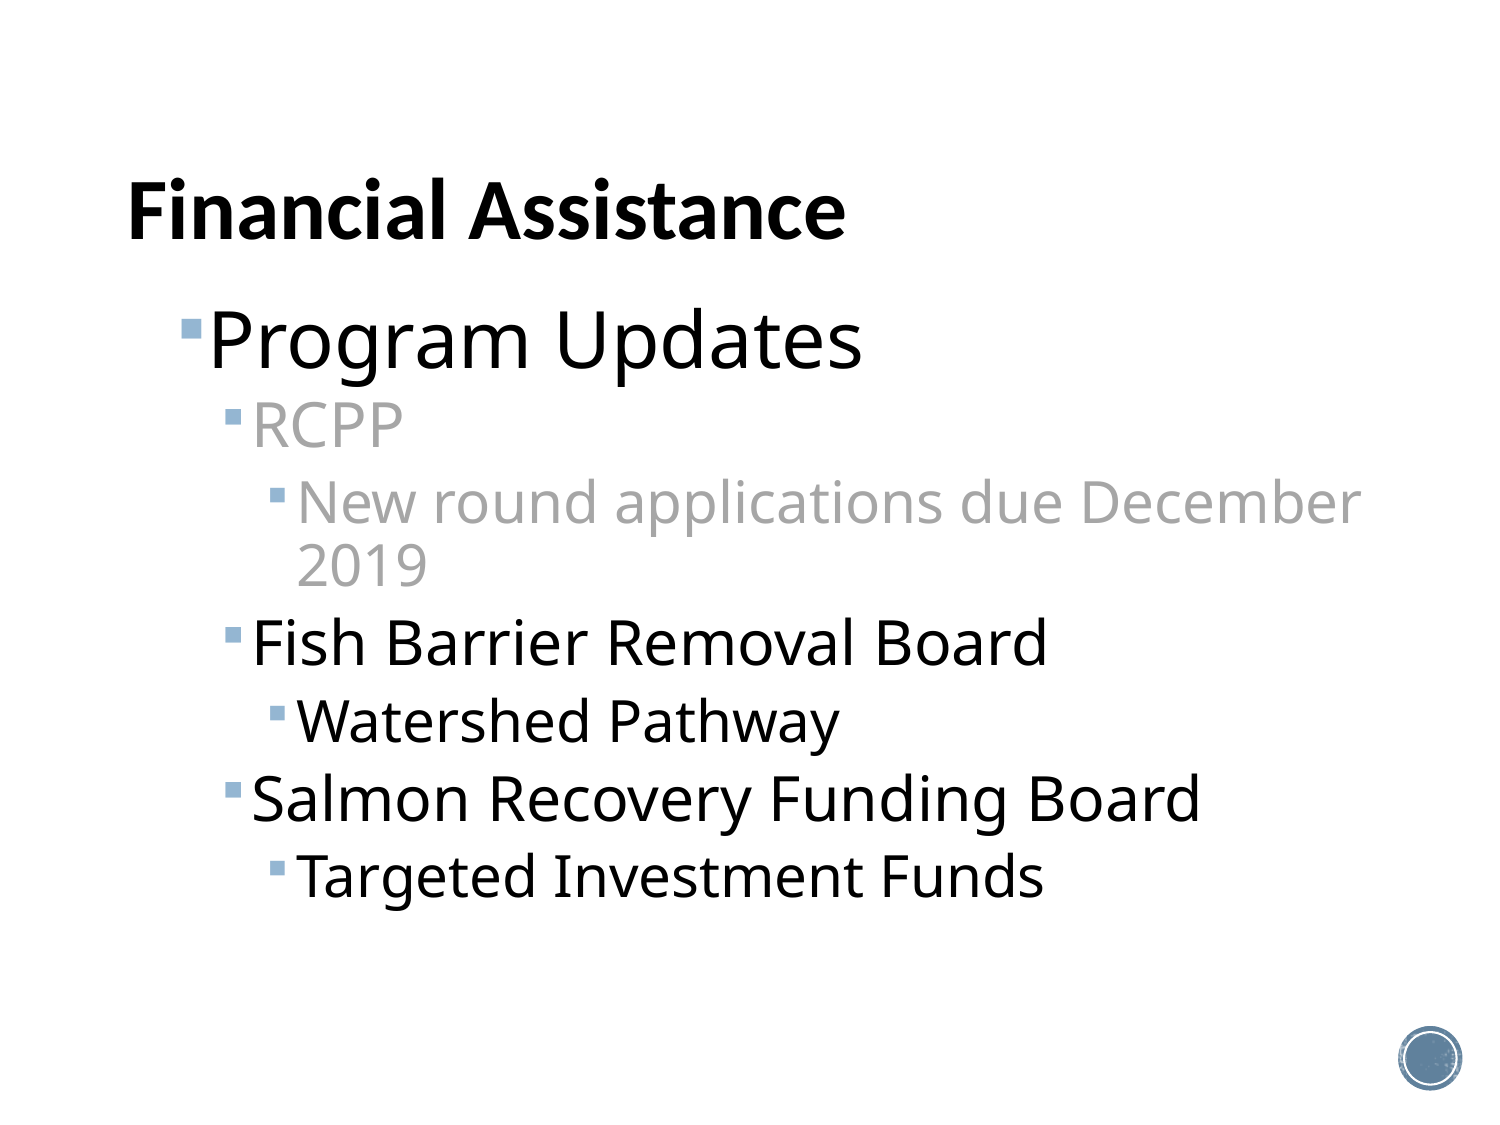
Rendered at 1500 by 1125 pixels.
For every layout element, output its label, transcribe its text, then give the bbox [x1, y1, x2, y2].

list Program Updates RCPP New round applications due December 2019 Fish Barrier Removal Board Watershed Pathway Salmon Recovery Funding Board Targeted Investment Funds [161, 292, 1425, 1046]
title Financial Assistance [112, 79, 1388, 344]
